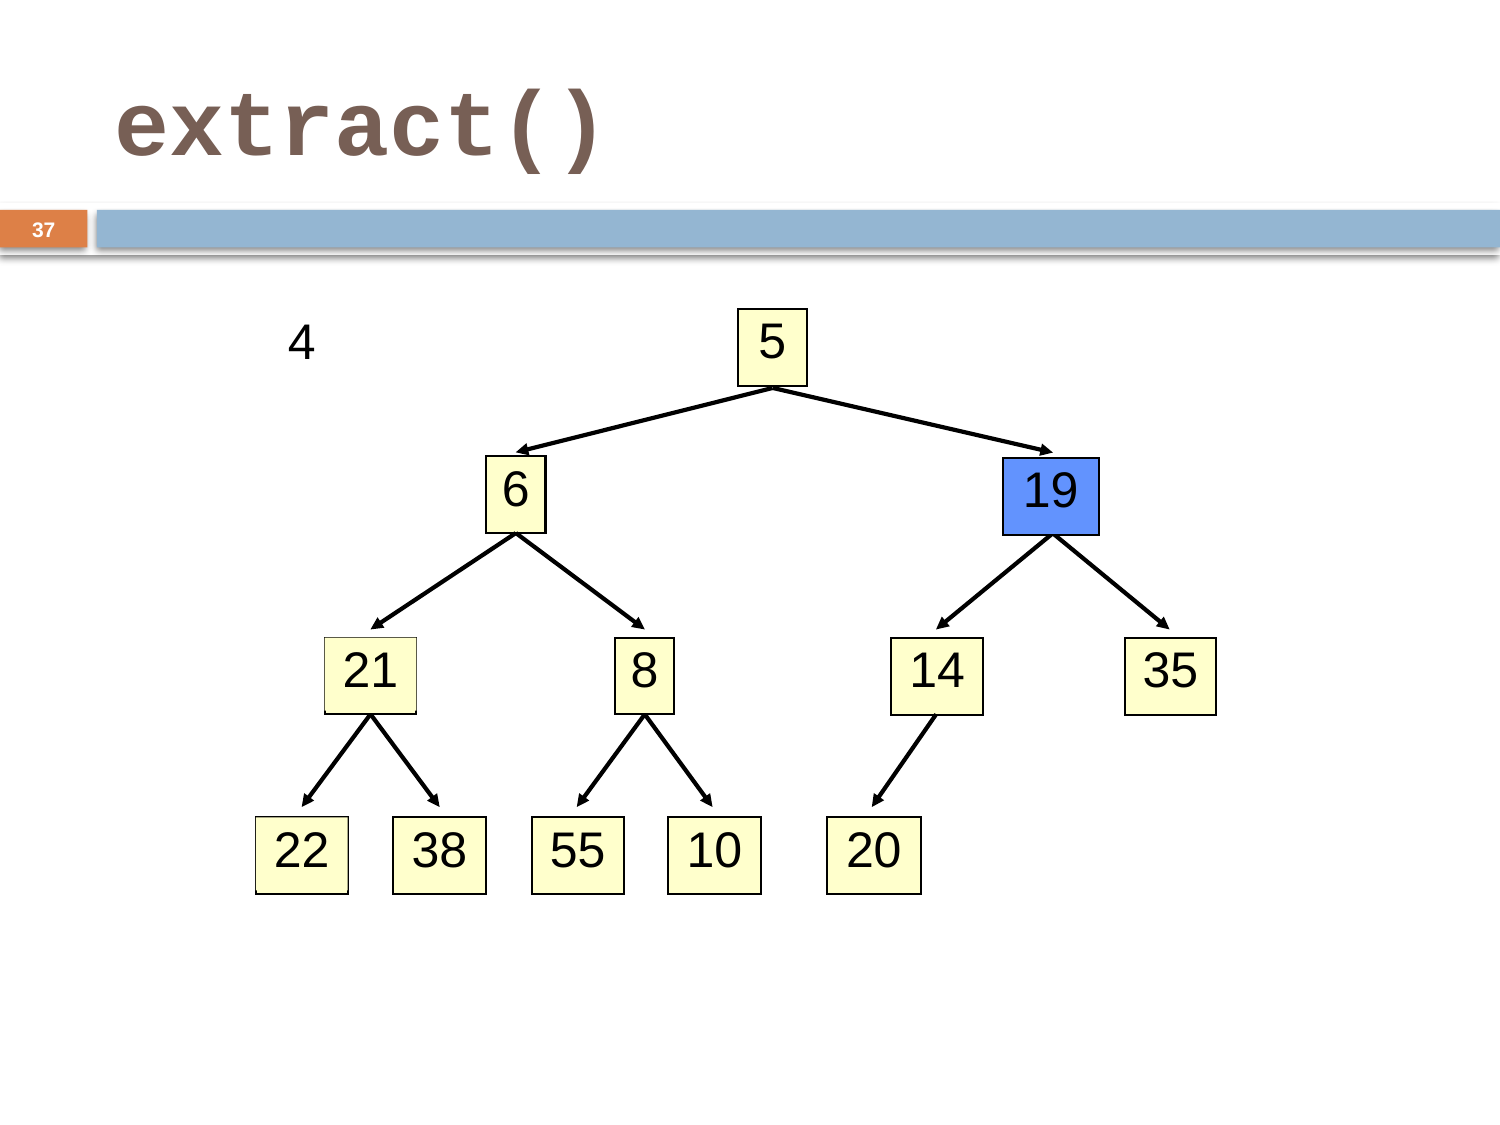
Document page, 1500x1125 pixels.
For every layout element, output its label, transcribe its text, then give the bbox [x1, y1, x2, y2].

text_box 8 [614, 637, 675, 715]
text_box [772, 387, 1053, 456]
text_box [871, 714, 937, 807]
title extract() [99, 37, 1438, 200]
text_box 19 [1002, 457, 1099, 535]
text_box [1054, 535, 1170, 630]
text_box [301, 725, 363, 807]
text_box 38 [393, 817, 486, 894]
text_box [255, 817, 348, 895]
text_box 55 [531, 817, 624, 895]
text_box [644, 714, 713, 807]
slide_number 37 [0, 208, 88, 249]
text_box [378, 725, 440, 807]
text_box [515, 532, 645, 630]
text_box 35 [1124, 637, 1217, 715]
text_box 4 [274, 309, 329, 383]
text_box 20 [827, 817, 921, 895]
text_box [324, 637, 417, 715]
text_box 5 [737, 308, 807, 386]
text_box 6 [485, 456, 546, 533]
text_box [576, 715, 645, 807]
text_box 10 [667, 817, 762, 895]
text_box [515, 388, 772, 456]
text_box 14 [891, 637, 983, 715]
text_box [936, 535, 1051, 630]
text_box [370, 533, 515, 630]
